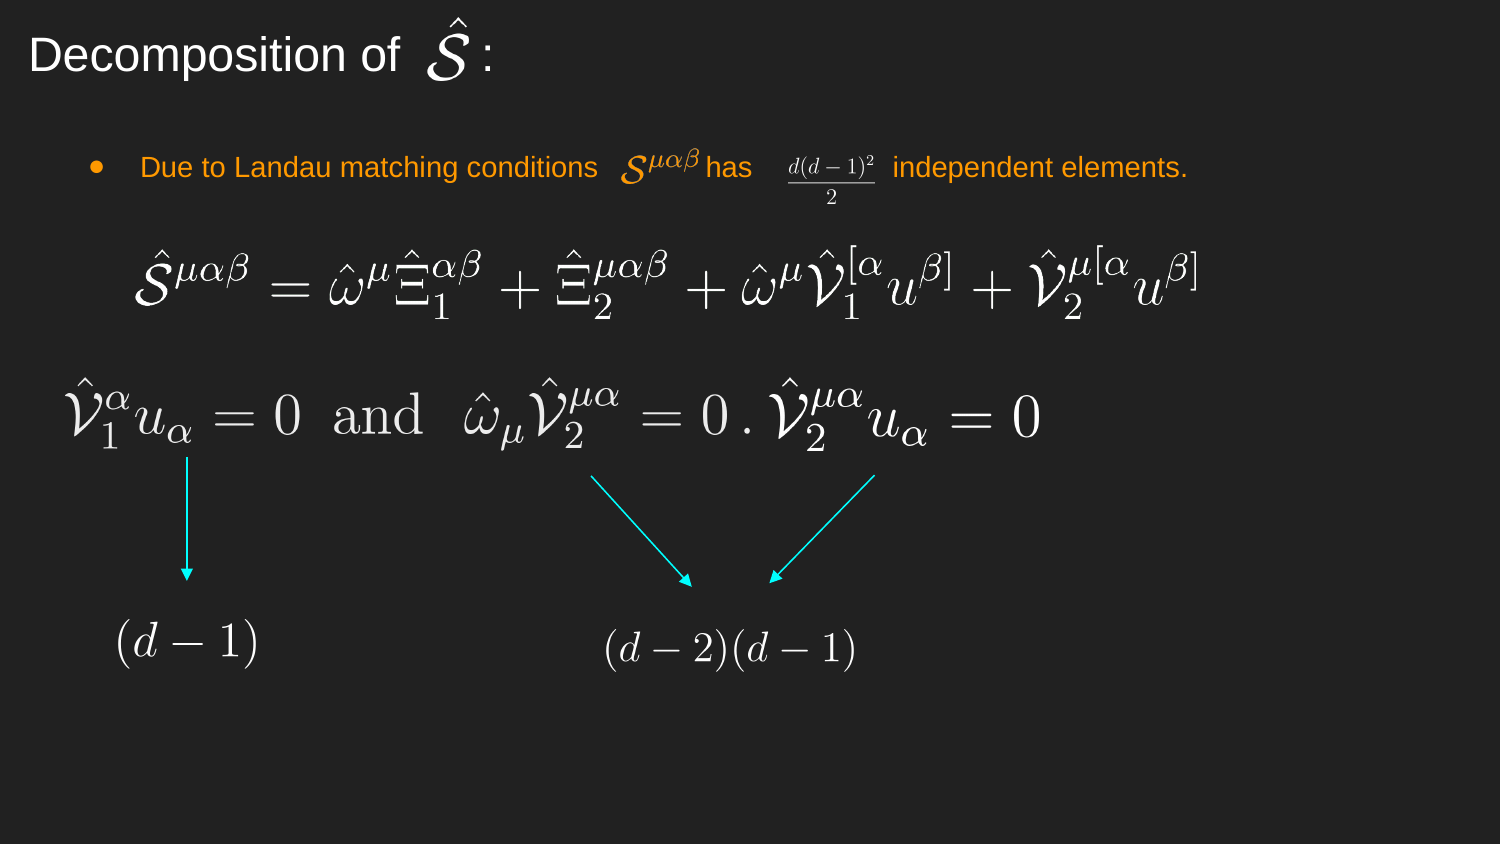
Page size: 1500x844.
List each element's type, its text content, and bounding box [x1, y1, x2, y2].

title Decomposition of : [13, 8, 1411, 103]
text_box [769, 474, 875, 584]
picture [787, 155, 875, 204]
text_box Due to Landau matching conditions has independent elements. [49, 133, 1233, 199]
picture [135, 245, 1197, 319]
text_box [590, 475, 692, 587]
picture [606, 628, 854, 673]
picture [426, 16, 470, 82]
picture [621, 147, 699, 185]
picture [65, 377, 751, 451]
picture [118, 619, 256, 670]
picture [769, 377, 1039, 451]
